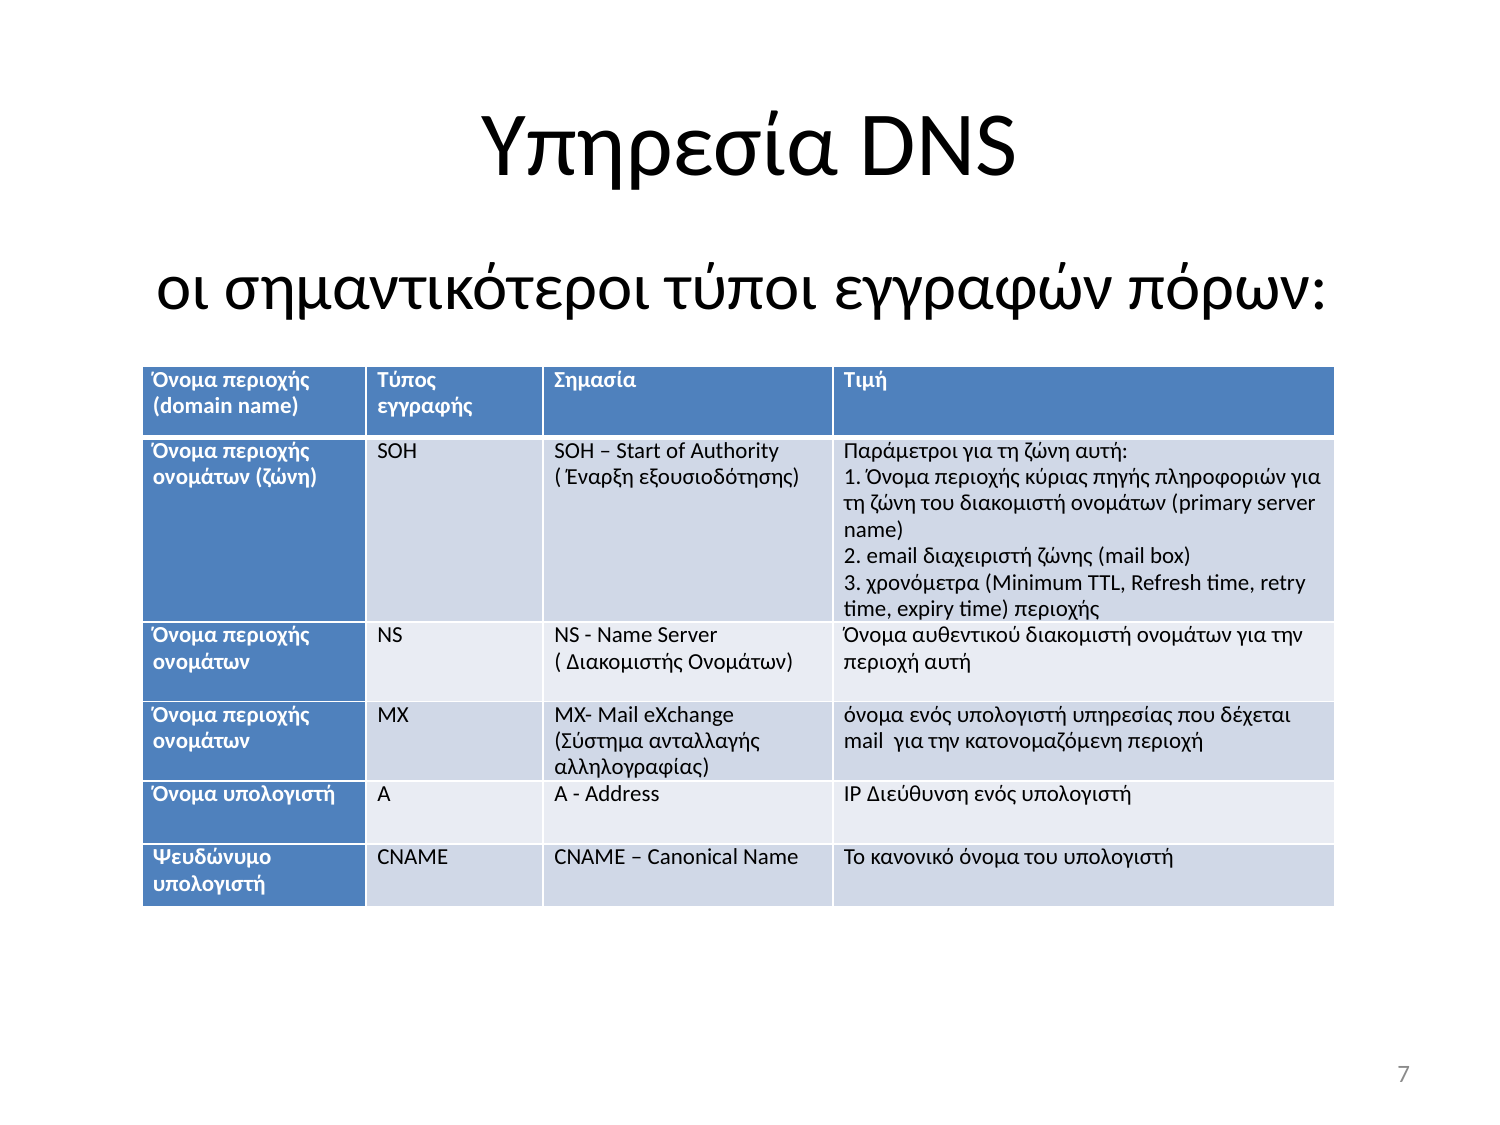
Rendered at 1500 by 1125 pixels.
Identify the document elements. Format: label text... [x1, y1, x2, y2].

table_cell CNAME – Canonical Name [544, 845, 832, 906]
table_cell όνομα ενός υπολογιστή υπηρεσίας που δέχεται mail για την κατονομαζόμενη περιοχή [834, 702, 1334, 780]
table_cell IP Διεύθυνση ενός υπολογιστή [834, 782, 1334, 843]
table_cell SOH – Start of Authority ( Έναρξη εξουσιοδότησης) [544, 440, 832, 621]
title Υπηρεσία DNS [75, 45, 1425, 233]
table_cell Όνομα αυθεντικού διακομιστή ονομάτων για την περιοχή αυτή [834, 623, 1334, 701]
table_cell Ψευδώνυμο υπολογιστή [143, 845, 365, 906]
text_box οι σημαντικότεροι τύποι εγγραφών πόρων: [141, 235, 1418, 330]
table_cell Α - Address [544, 782, 832, 843]
table_header Τιμή [834, 367, 1334, 435]
table_cell Το κανονικό όνομα του υπολογιστή [834, 845, 1334, 906]
table_cell Α [367, 782, 542, 843]
table_cell NS [367, 623, 542, 701]
table_header Σημασία [544, 367, 832, 435]
table_cell Όνομα περιοχής ονομάτων [143, 702, 365, 780]
table_cell CNAME [367, 845, 542, 906]
table_cell Όνομα περιοχής ονομάτων (ζώνη) [143, 440, 365, 621]
table_header Τύπος εγγραφής [367, 367, 542, 435]
table_cell MX [367, 702, 542, 780]
table_cell MX- Mail eXchange (Σύστημα ανταλλαγής αλληλογραφίας) [544, 702, 832, 780]
slide_number 7 [1074, 1042, 1425, 1103]
table_cell Όνομα υπολογιστή [143, 782, 365, 843]
table_cell Παράμετροι για τη ζώνη αυτή: 1. Όνομα περιοχής κύριας πηγής πληροφοριών για τη ζώνη του διακομιστή ονομάτων (primary server name) 2. email διαχειριστή ζώνης (mail box) 3. χρονόμετρα (Minimum TTL, Refresh time, retry time, expiry time) περιοχής [834, 440, 1334, 621]
table_cell NS - Name Server ( Διακομιστής Ονομάτων) [544, 623, 832, 701]
table_cell Όνομα περιοχής ονομάτων [143, 623, 365, 701]
table_header Όνομα περιοχής (domain name) [143, 367, 365, 435]
table_cell SOH [367, 440, 542, 621]
